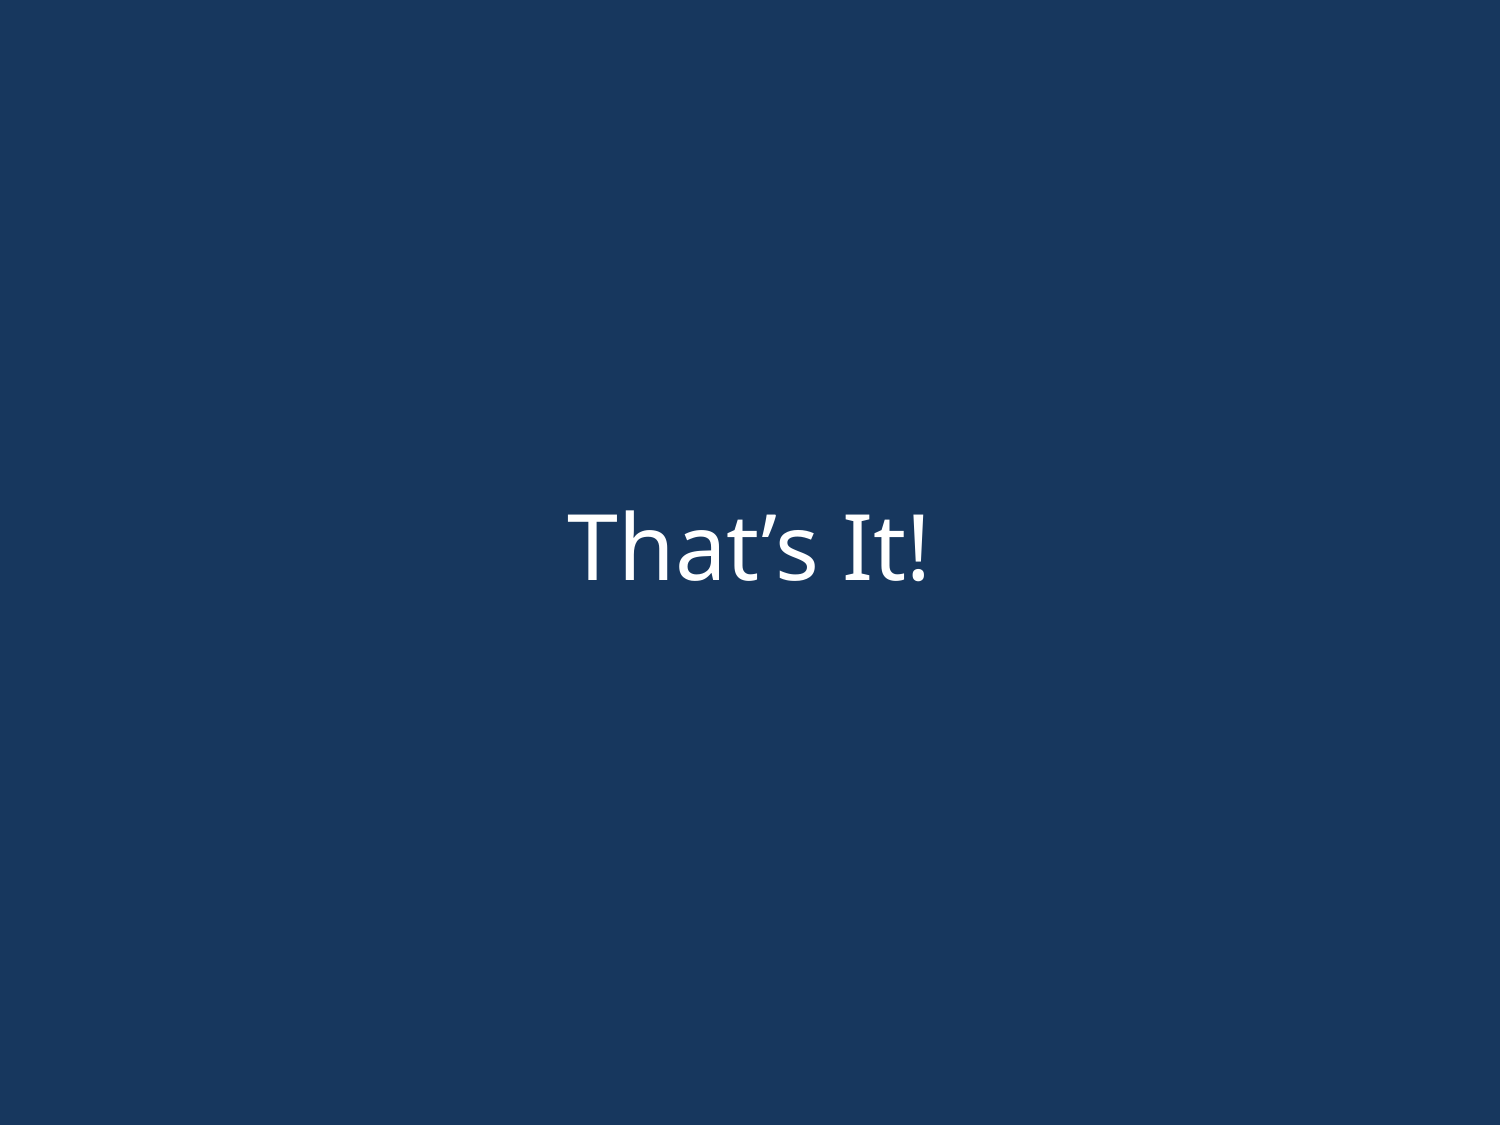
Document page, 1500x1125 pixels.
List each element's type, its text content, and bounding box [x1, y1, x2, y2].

title That’s It! [75, 450, 1425, 638]
